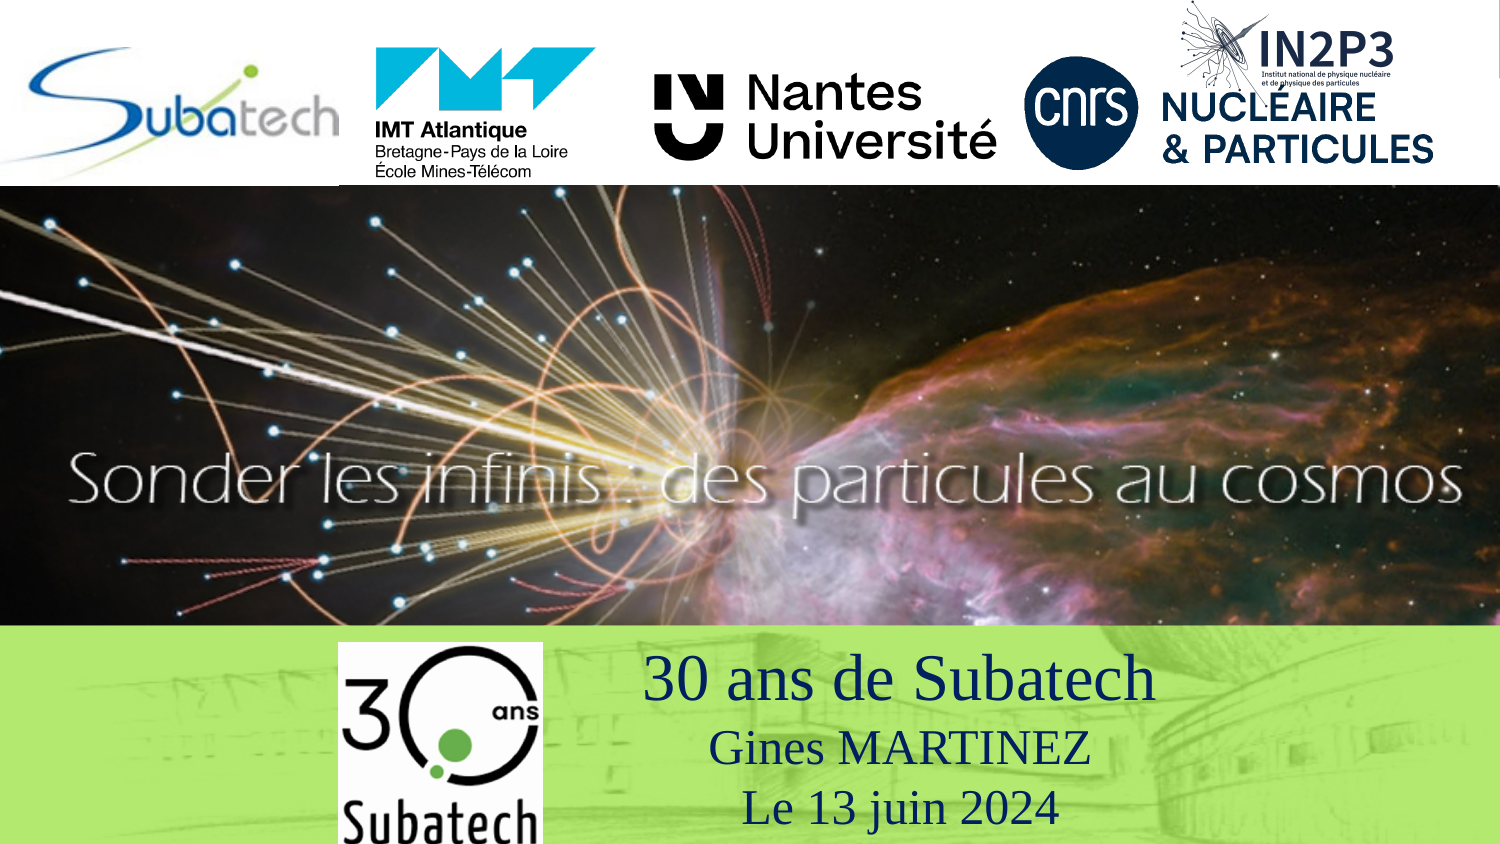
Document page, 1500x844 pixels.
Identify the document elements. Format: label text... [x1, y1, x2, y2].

picture [338, 642, 544, 844]
text_box 30 ans de Subatech Gines MARTINEZ Le 13 juin 2024 [407, 626, 1394, 844]
picture [0, 0, 1500, 625]
